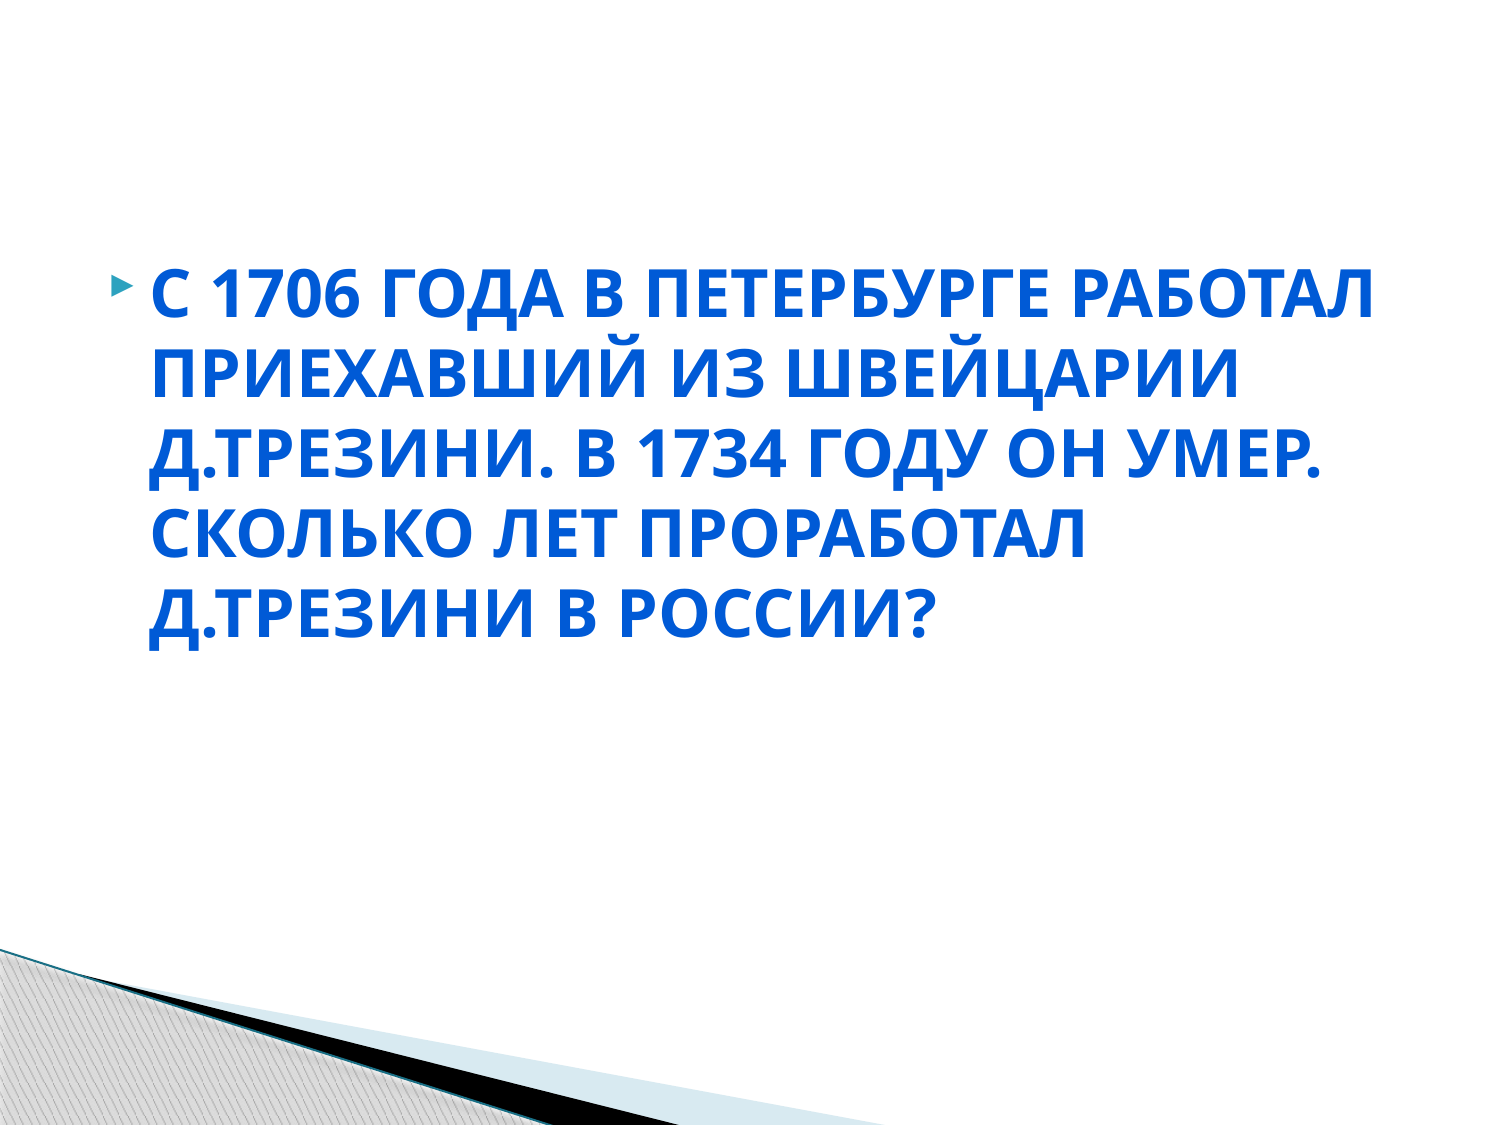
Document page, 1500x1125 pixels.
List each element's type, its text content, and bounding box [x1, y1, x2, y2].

list С 1706 года в Петербурге работал приехавший из Швейцарии Д.Трезини. В 1734 году он умер. Сколько лет проработал Д.Трезини в России? [75, 243, 1425, 986]
